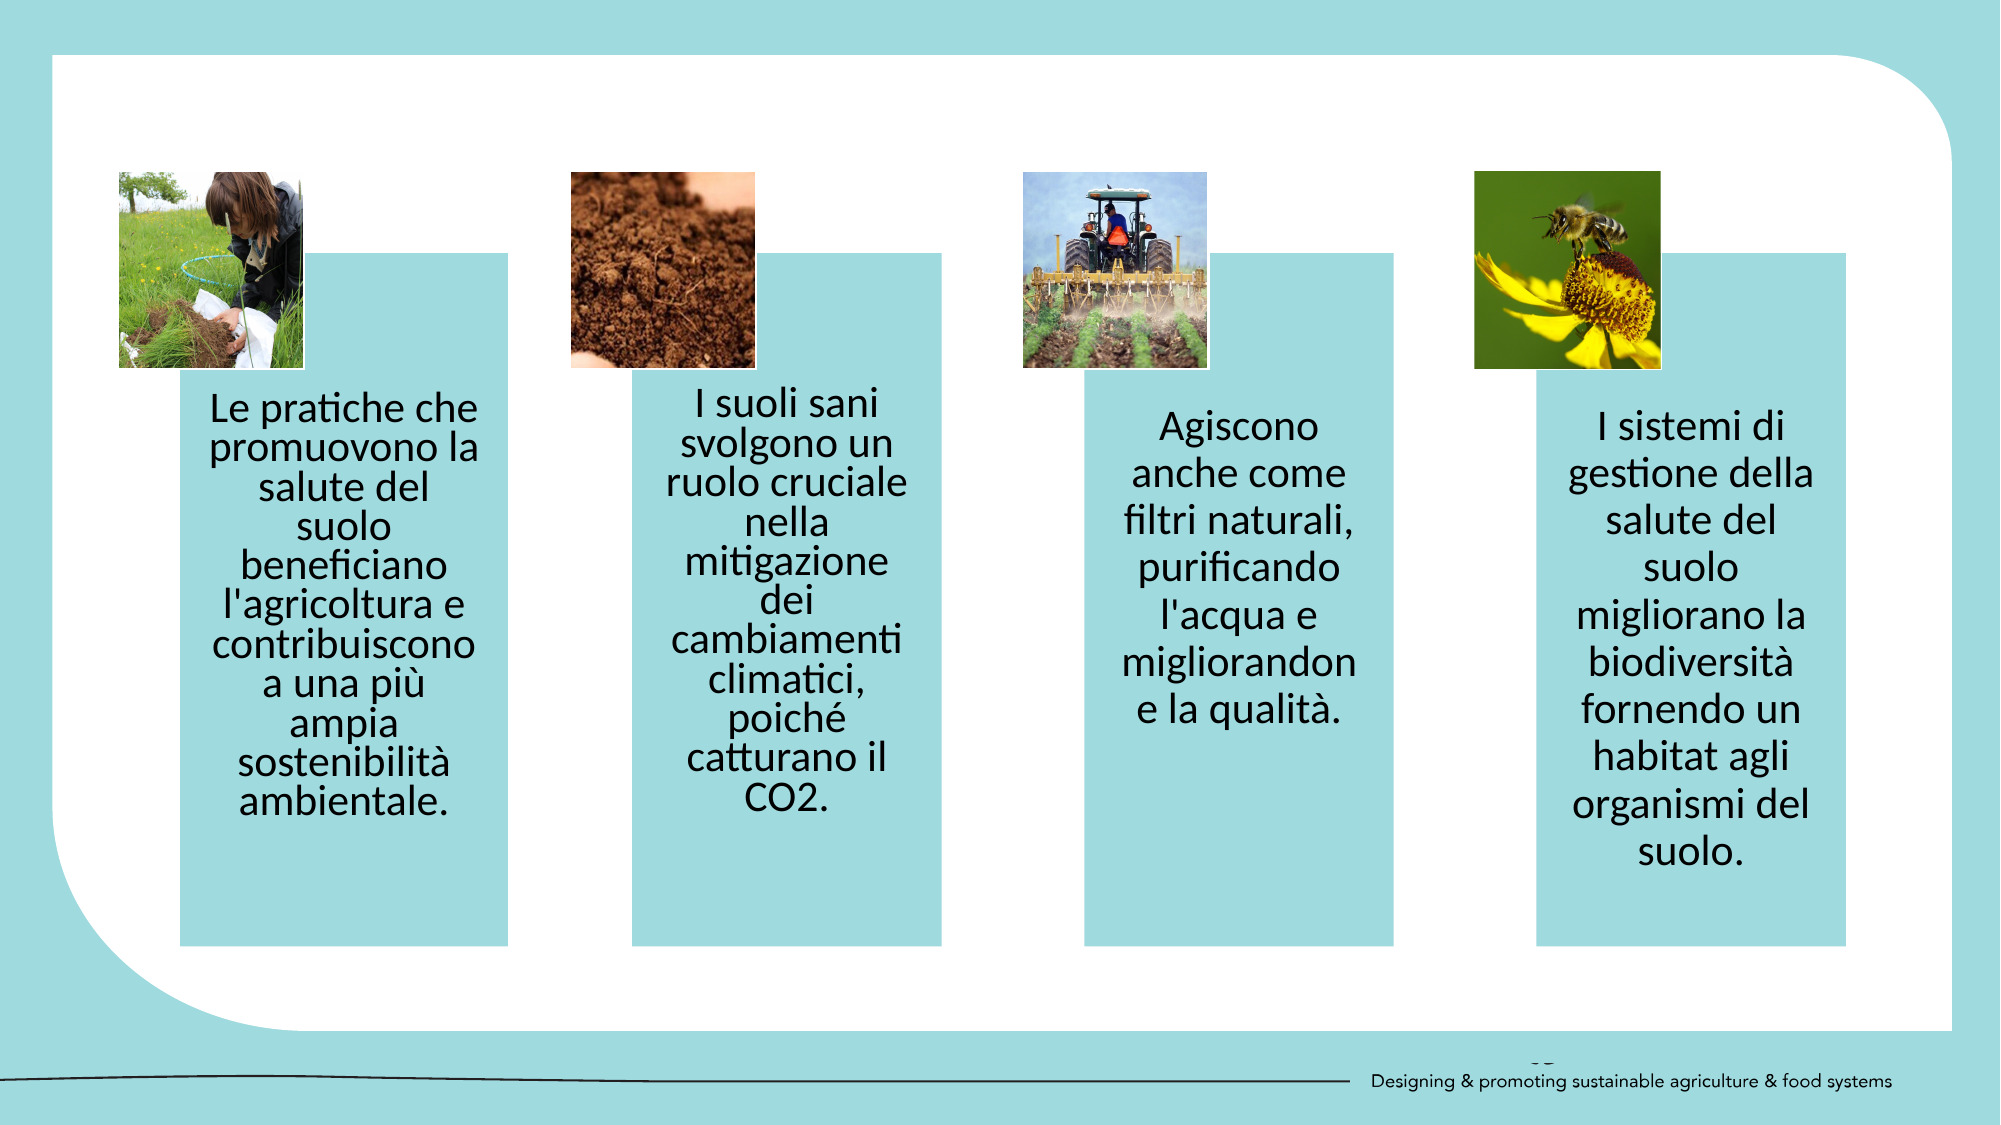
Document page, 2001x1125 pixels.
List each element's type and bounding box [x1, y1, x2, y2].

text_box [117, 170, 1847, 947]
picture [1332, 1063, 1914, 1105]
picture [1474, 170, 1661, 369]
